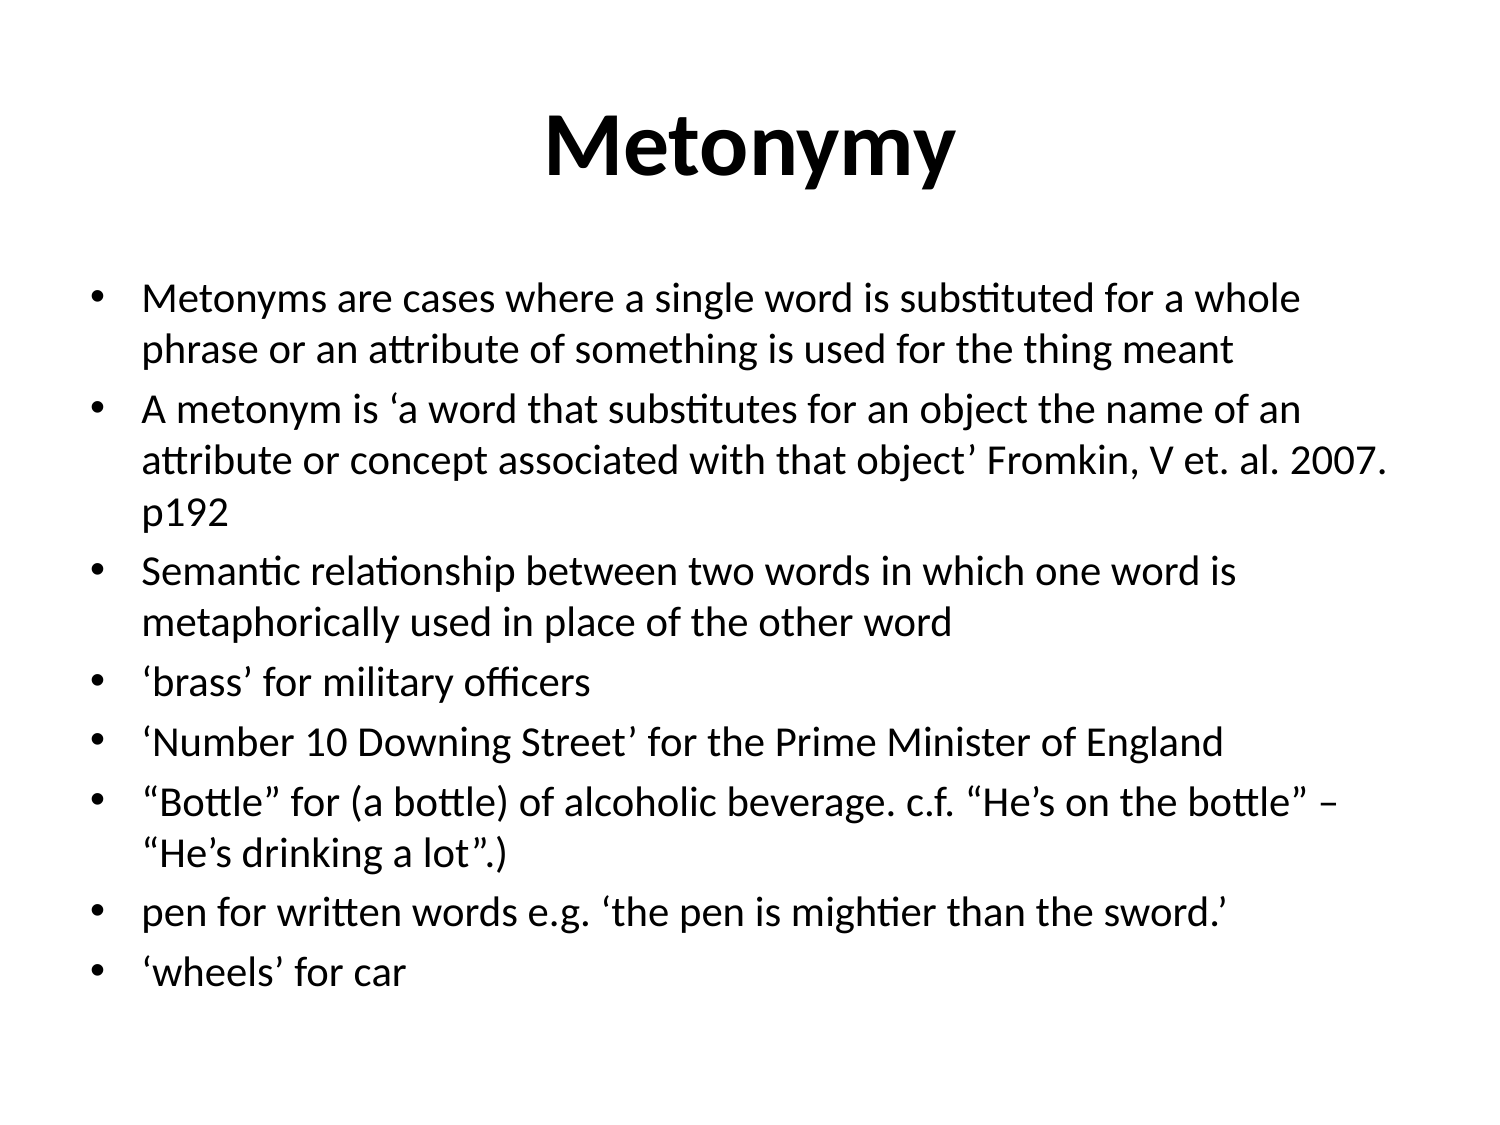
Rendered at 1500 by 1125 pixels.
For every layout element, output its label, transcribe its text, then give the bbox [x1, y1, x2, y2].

title Metonymy [75, 45, 1425, 233]
list Metonyms are cases where a single word is substituted for a whole phrase or an attribute of something is used for the thing meant A metonym is ‘a word that substitutes for an object the name of an attribute or concept associated with that object’ Fromkin, V et. al. 2007. p192 Semantic relationship between two words in which one word is metaphorically used in place of the other word ‘brass’ for military officers ‘Number 10 Downing Street’ for the Prime Minister of England “Bottle” for (a bottle) of alcoholic beverage. c.f. “He’s on the bottle” – “He’s drinking a lot”.) pen for written words e.g. ‘the pen is mightier than the sword.’ ‘wheels’ for car [75, 262, 1425, 1005]
